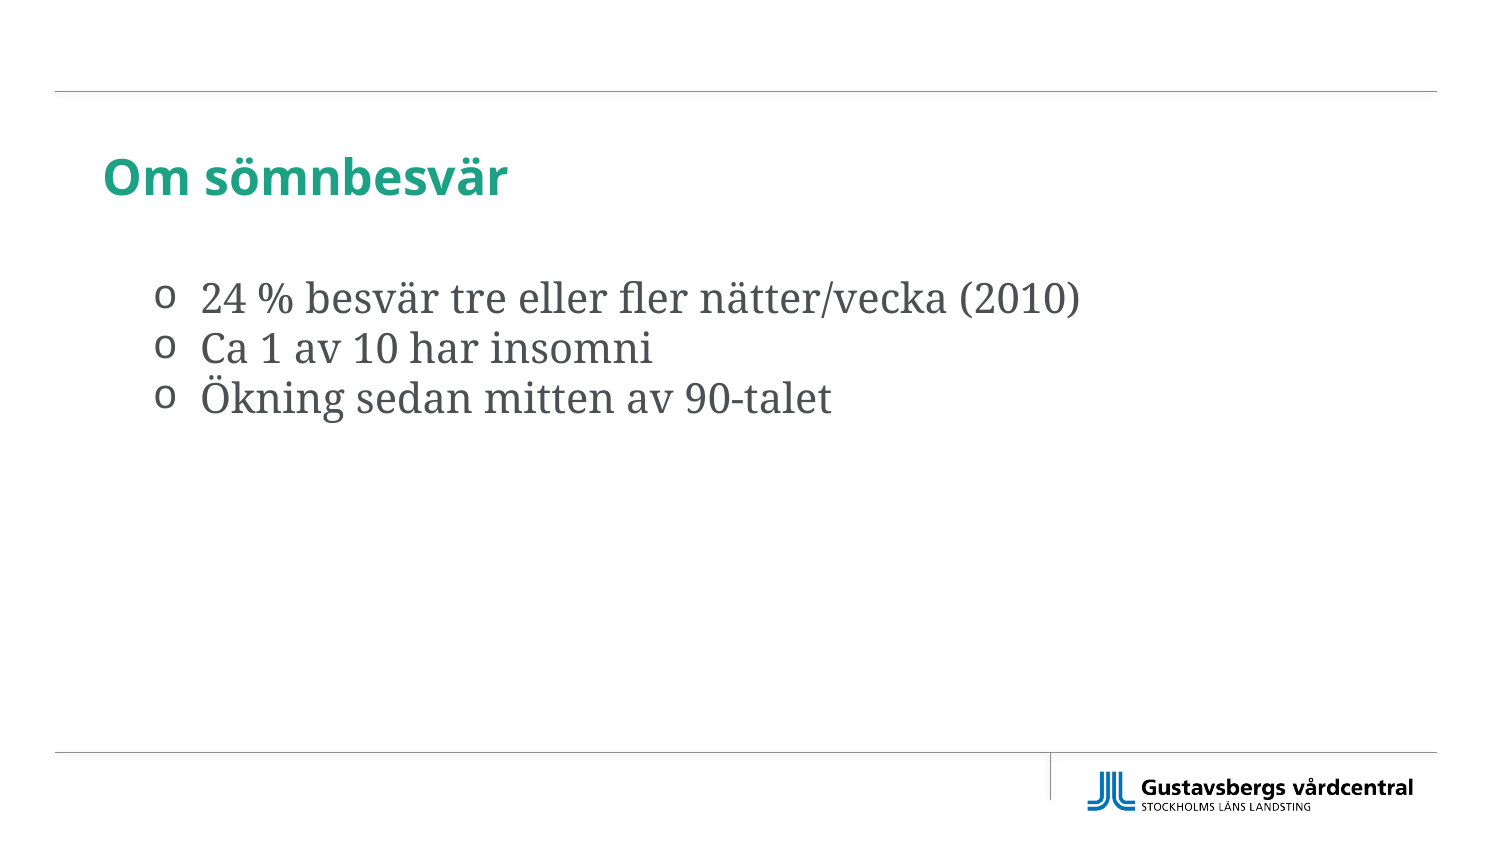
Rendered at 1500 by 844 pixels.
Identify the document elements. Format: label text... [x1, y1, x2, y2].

title Om sömnbesvär [87, 134, 974, 214]
subtitle 24 % besvär tre eller fler nätter/vecka (2010) Ca 1 av 10 har insomni Ökning sedan mitten av 90-talet [138, 221, 1247, 670]
picture [1068, 752, 1432, 830]
